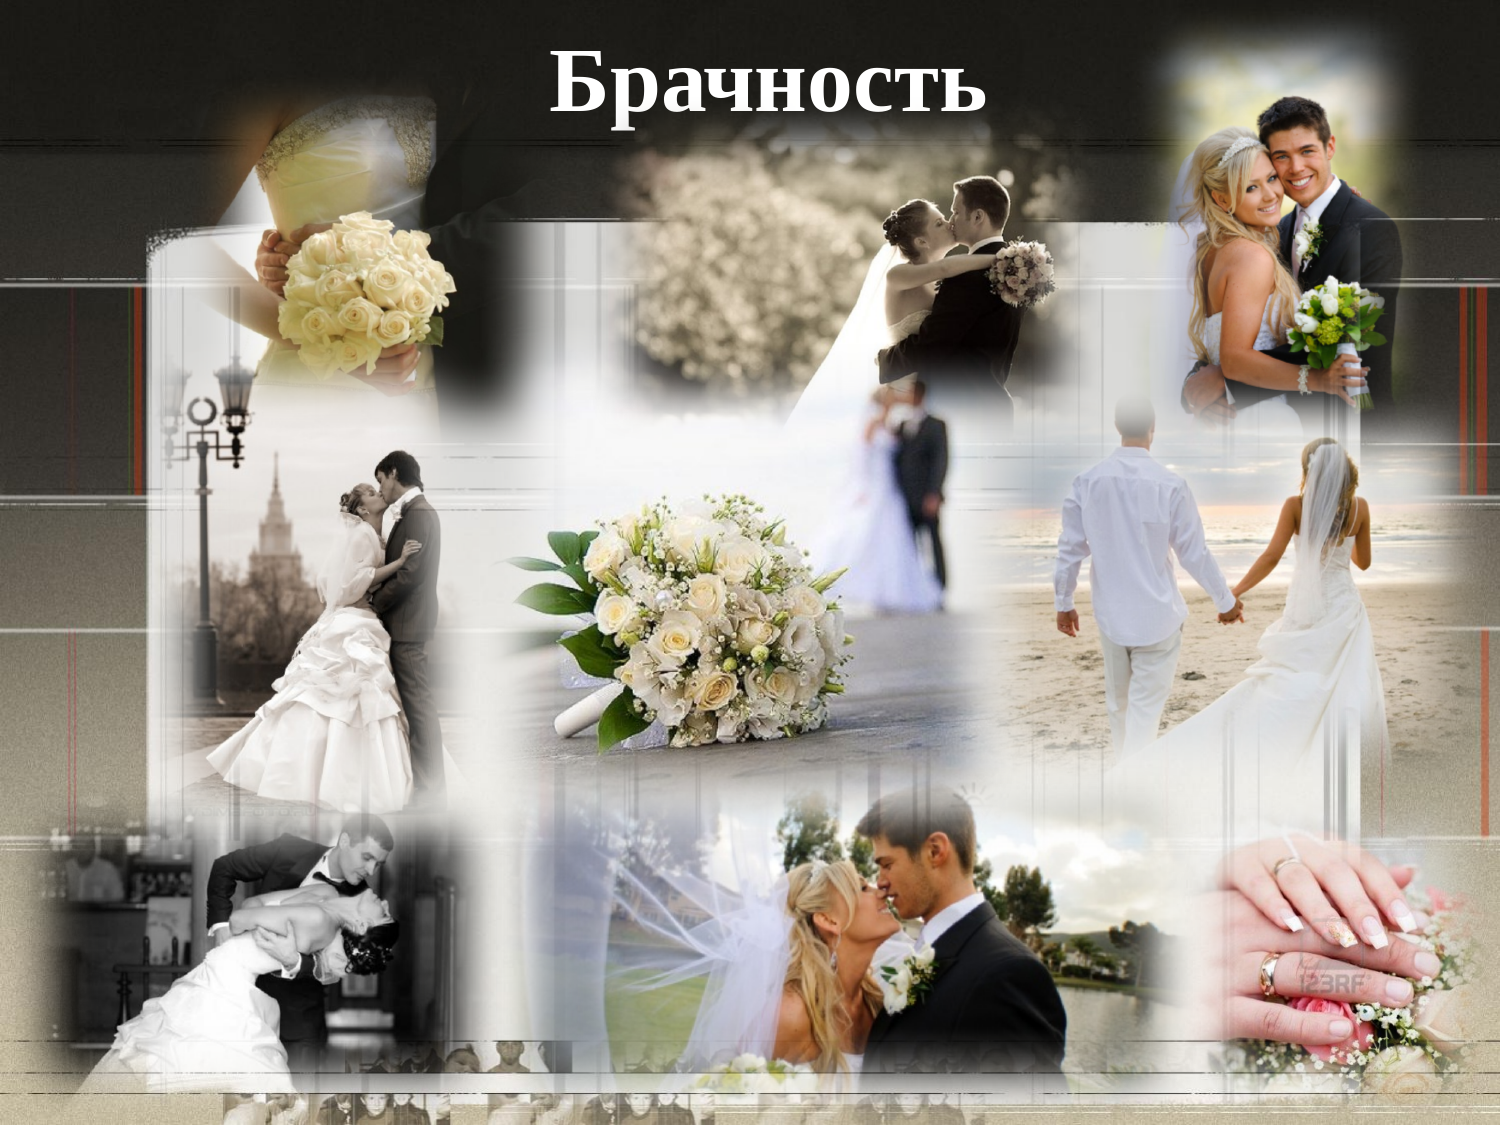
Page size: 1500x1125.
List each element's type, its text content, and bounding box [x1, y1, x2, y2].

picture [0, 0, 1500, 1125]
title Брачность [162, 0, 1122, 151]
